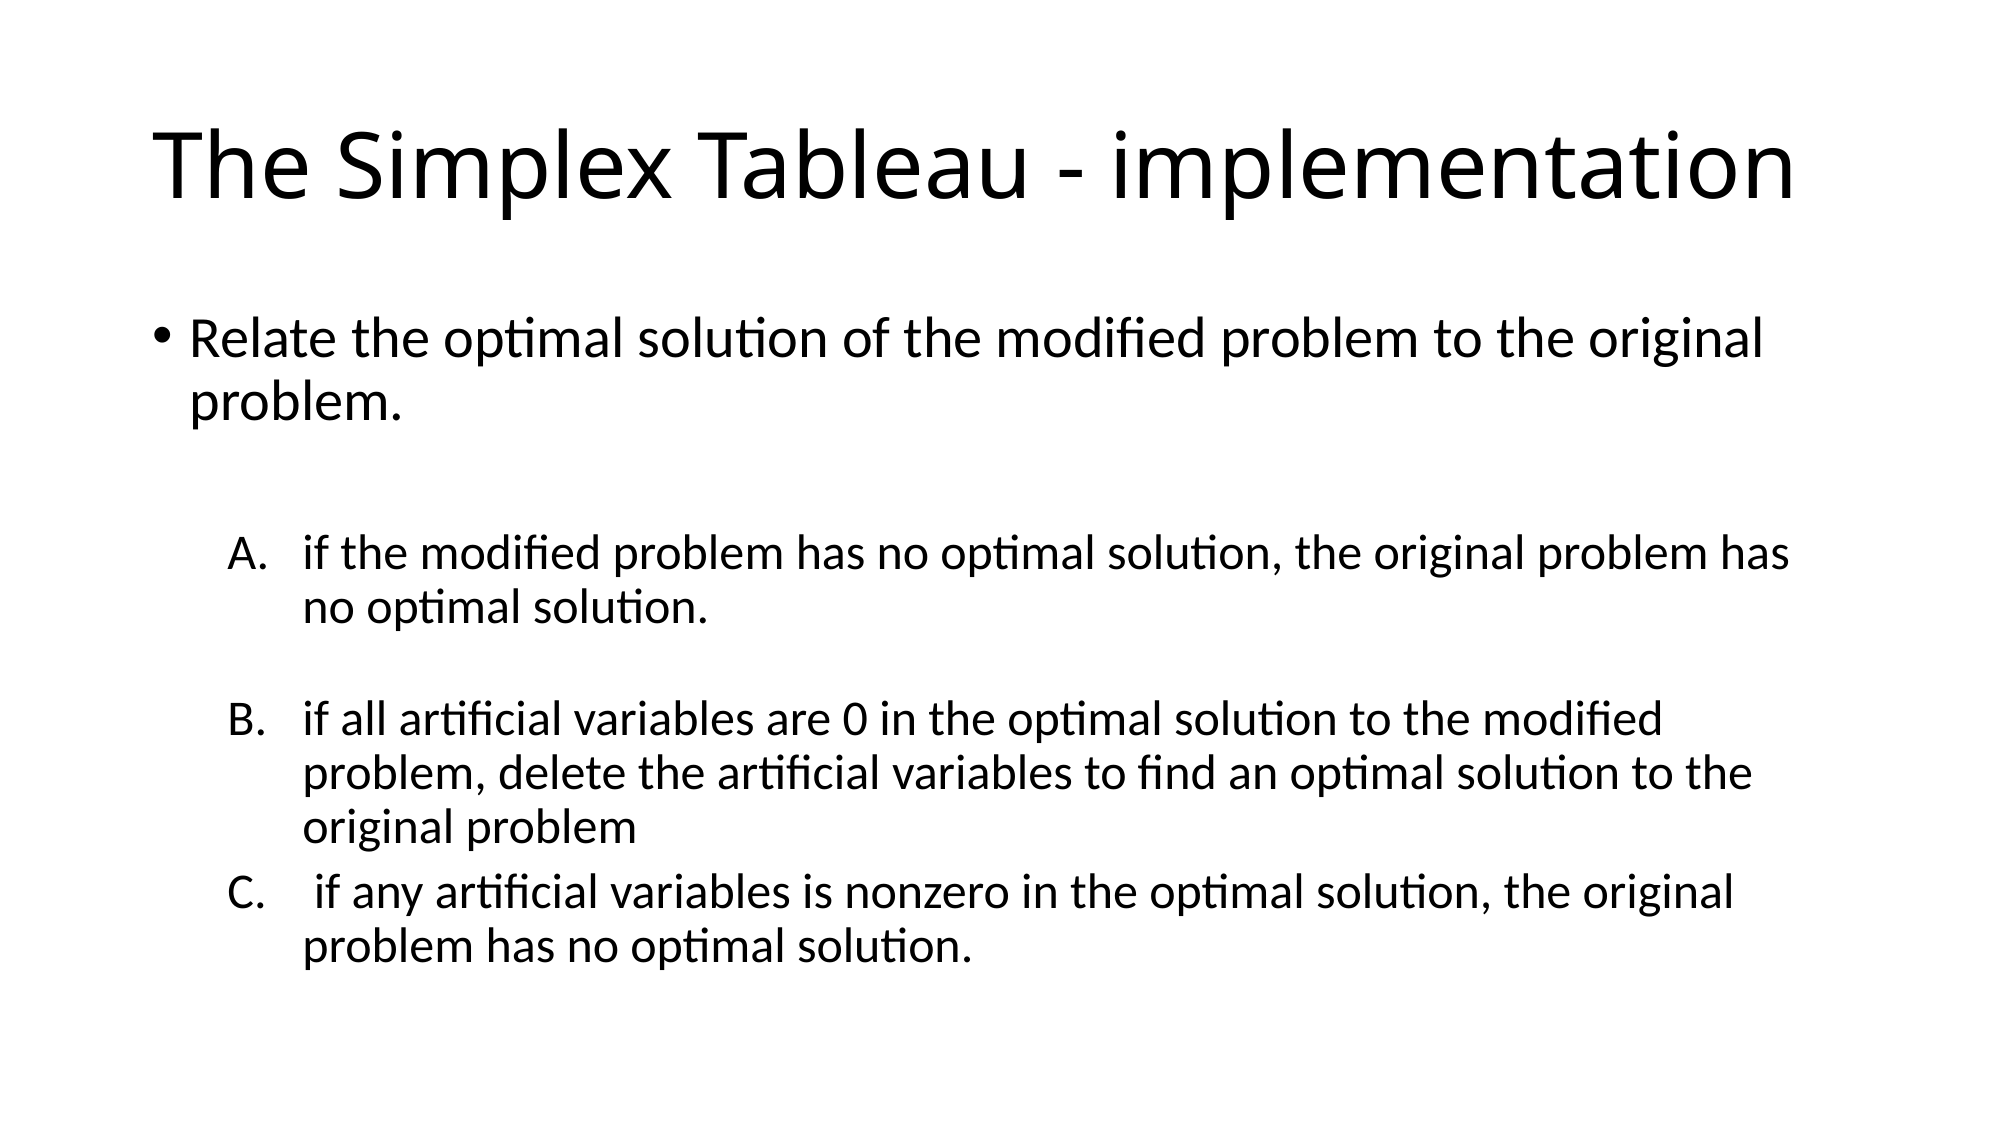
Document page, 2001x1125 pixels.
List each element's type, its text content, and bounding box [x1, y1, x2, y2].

list Relate the optimal solution of the modified problem to the original problem. if the modified problem has no optimal solution, the original problem has no optimal solution. if all artificial variables are 0 in the optimal solution to the modified problem, delete the artificial variables to find an optimal solution to the original problem if any artificial variables is nonzero in the optimal solution, the original problem has no optimal solution. [137, 299, 1863, 1014]
title The Simplex Tableau - implementation [137, 59, 1863, 278]
